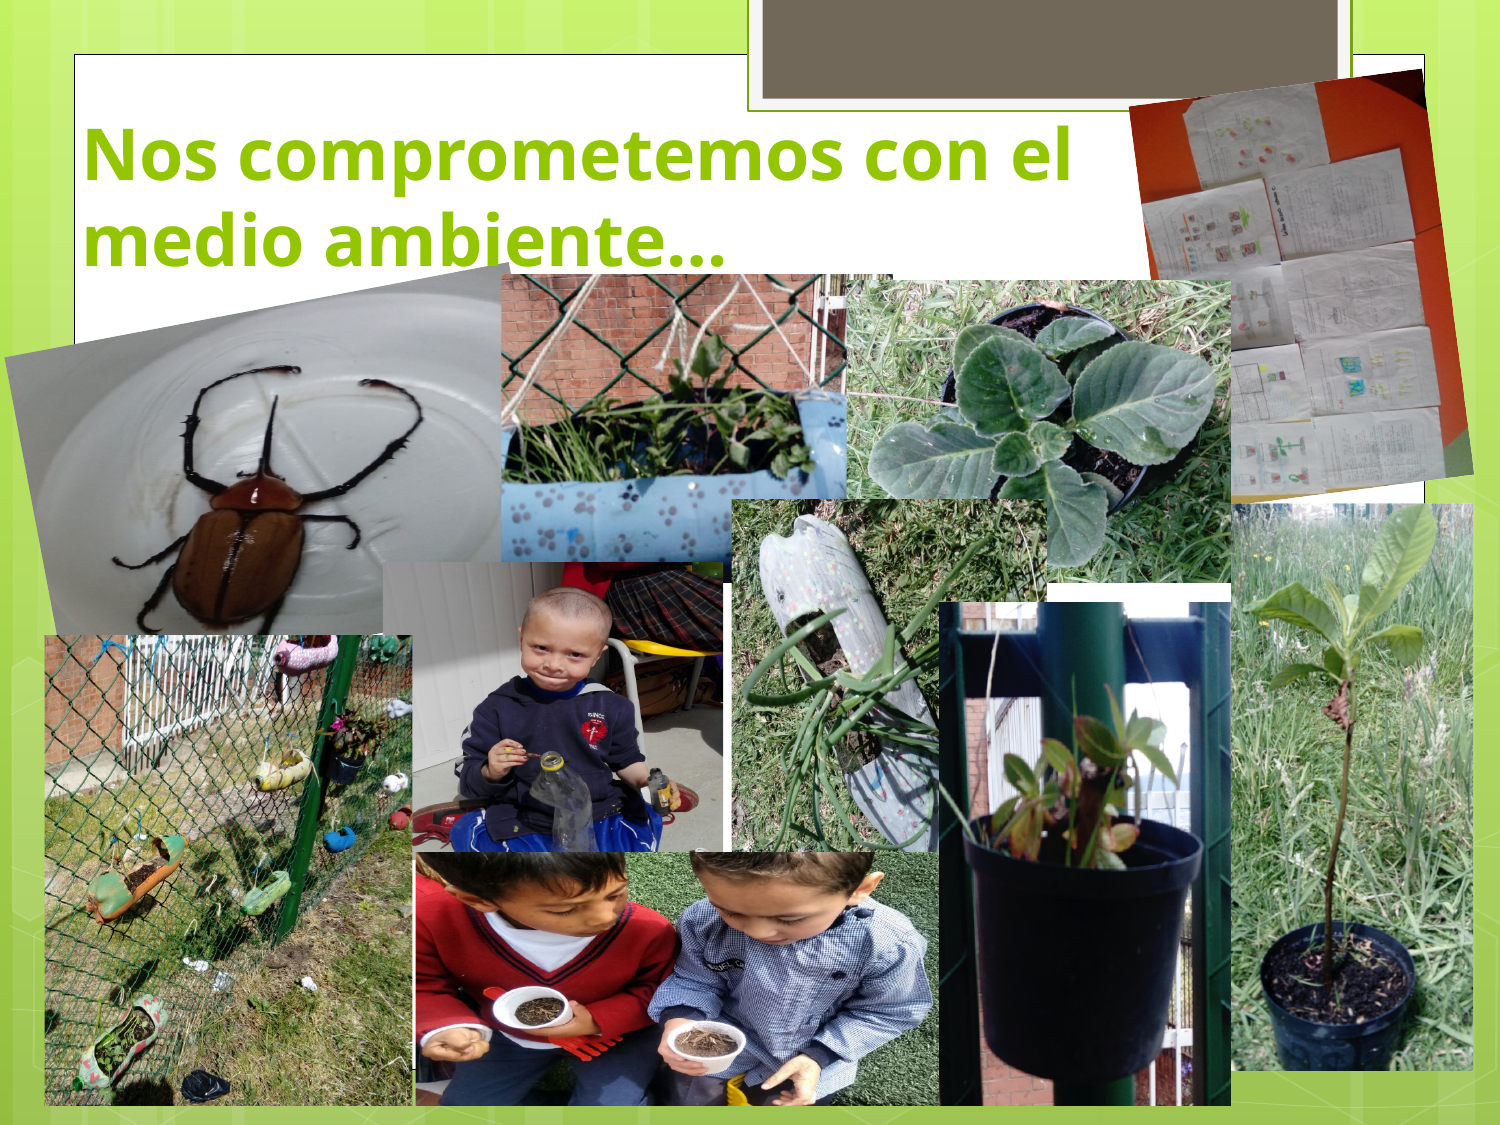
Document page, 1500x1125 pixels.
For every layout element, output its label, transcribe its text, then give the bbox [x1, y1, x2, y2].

picture [4, 69, 1500, 1107]
title Nos comprometemos con el medio ambiente… [66, 100, 1146, 289]
